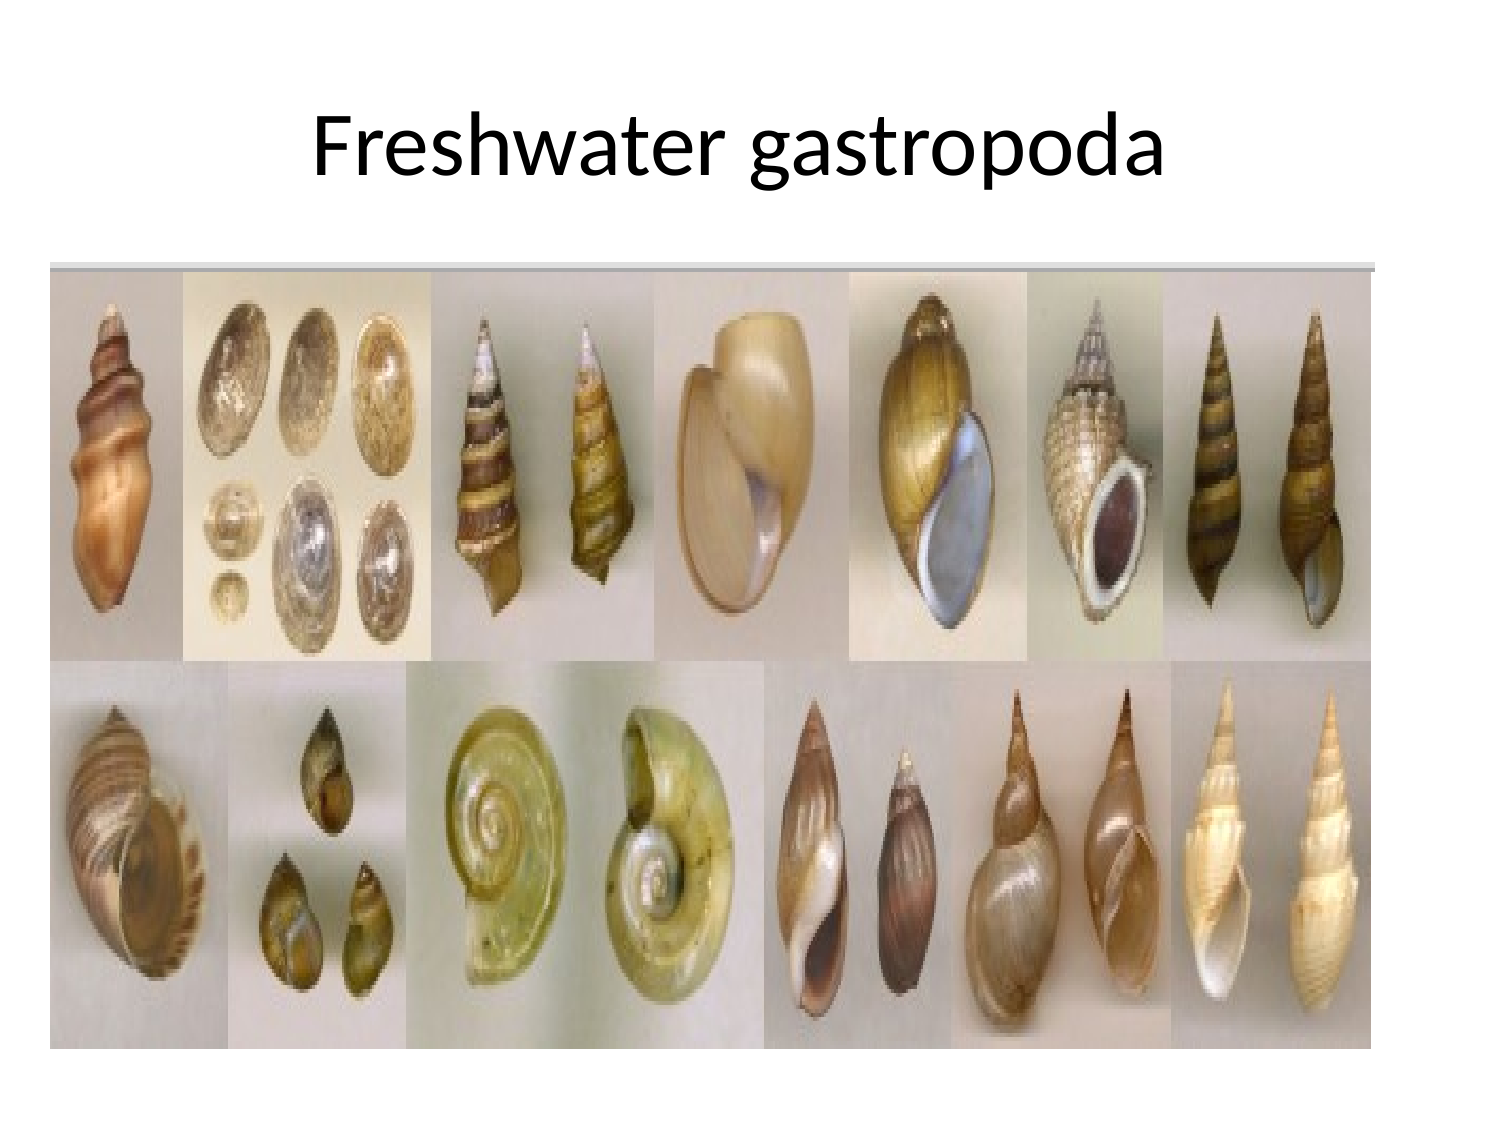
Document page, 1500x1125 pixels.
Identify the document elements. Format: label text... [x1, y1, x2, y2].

title Freshwater gastropoda [75, 45, 1425, 233]
picture [49, 262, 1376, 1051]
